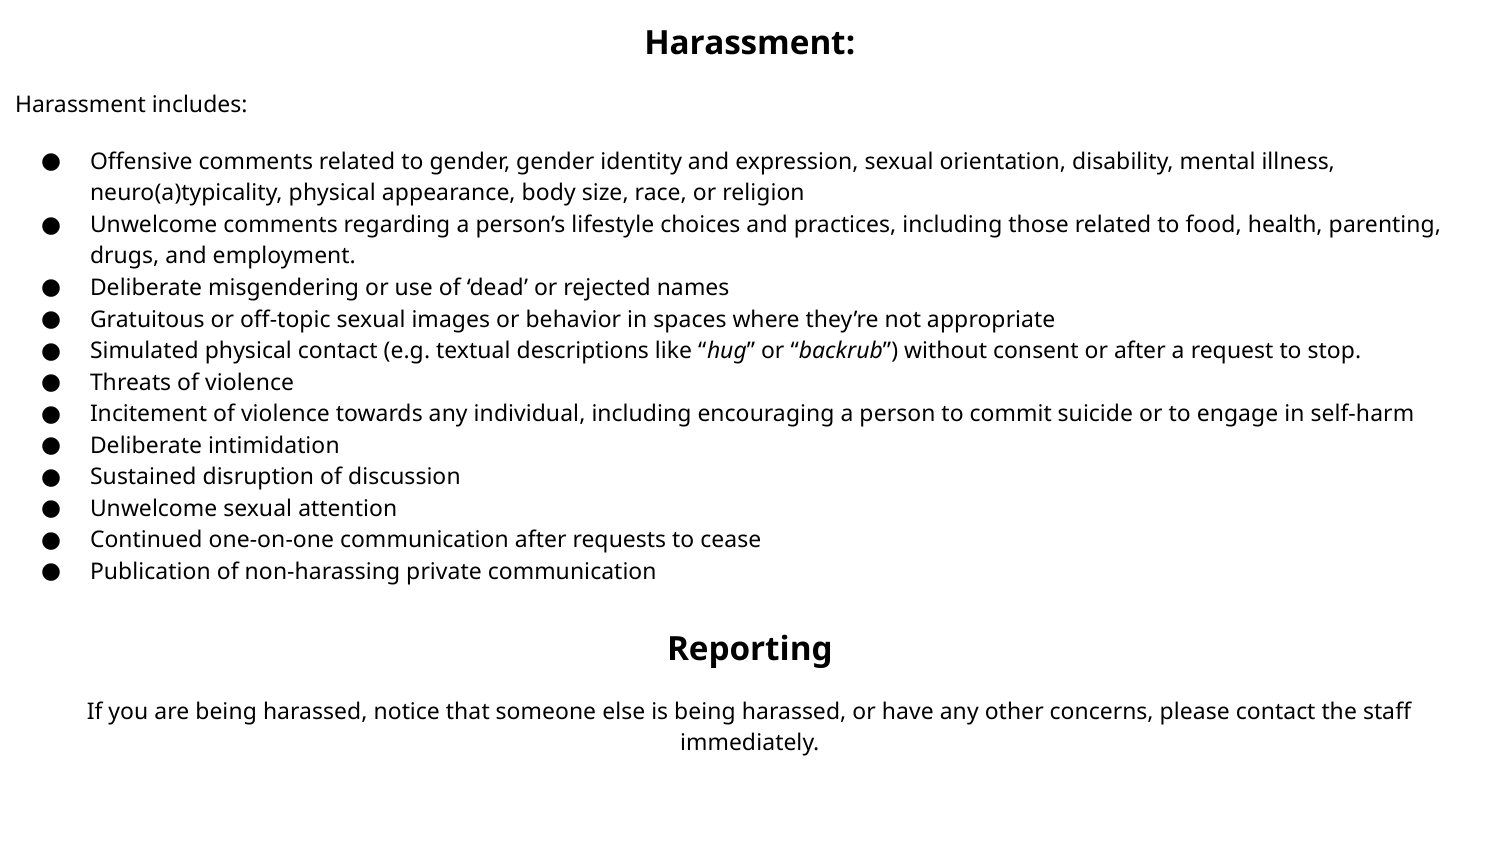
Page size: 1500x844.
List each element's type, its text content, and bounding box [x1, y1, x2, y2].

text_box Harassment: Harassment includes: Offensive comments related to gender, gender identity and expression, sexual orientation, disability, mental illness, neuro(a)typicality, physical appearance, body size, race, or religion Unwelcome comments regarding a person’s lifestyle choices and practices, including those related to food, health, parenting, drugs, and employment. Deliberate misgendering or use of ‘dead’ or rejected names Gratuitous or off-topic sexual images or behavior in spaces where they’re not appropriate Simulated physical contact (e.g. textual descriptions like “hug” or “backrub”) without consent or after a request to stop. Threats of violence Incitement of violence towards any individual, including encouraging a person to commit suicide or to engage in self-harm Deliberate intimidation Sustained disruption of discussion Unwelcome sexual attention Continued one-on-one communication after requests to cease Publication of non-harassing private communication Reporting If you are being harassed, notice that someone else is being harassed, or have any other concerns, please contact the staff immediately. [0, 0, 1500, 844]
